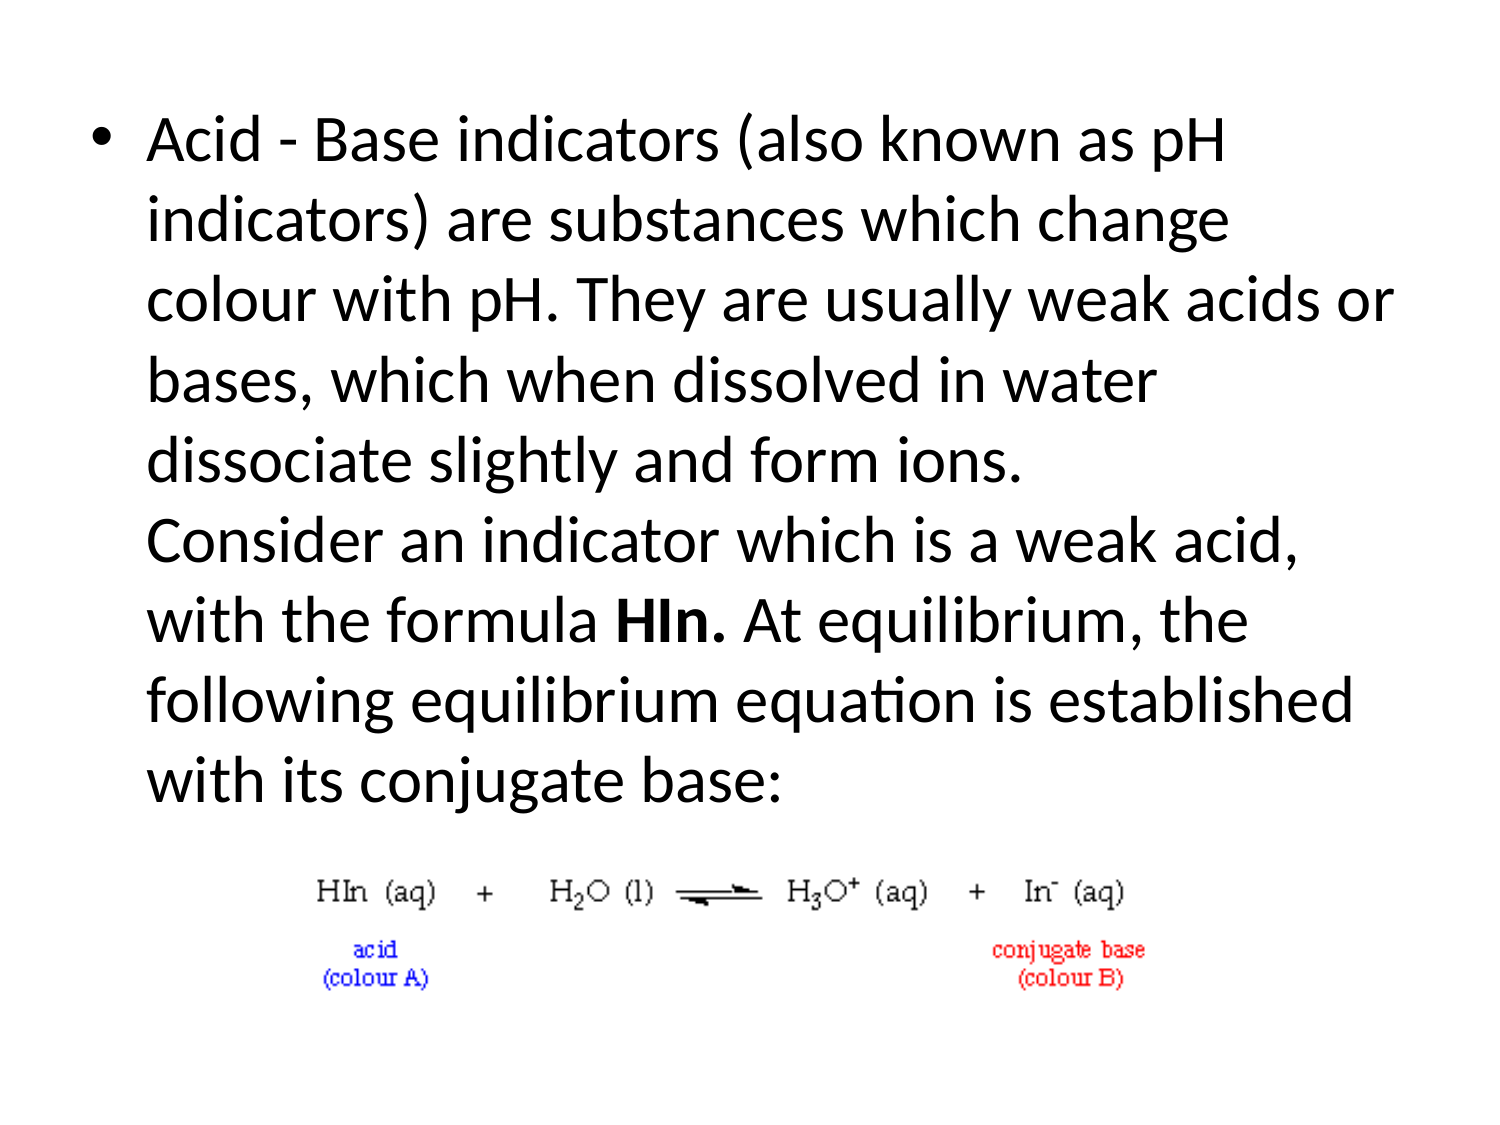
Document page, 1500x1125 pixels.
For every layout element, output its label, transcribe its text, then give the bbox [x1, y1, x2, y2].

picture [274, 837, 1173, 1019]
list Acid - Base indicators (also known as pH indicators) are substances which change colour with pH. They are usually weak acids or bases, which when dissolved in water dissociate slightly and form ions. Consider an indicator which is a weak acid, with the formula HIn. At equilibrium, the following equilibrium equation is established with its conjugate base: [75, 87, 1425, 1005]
